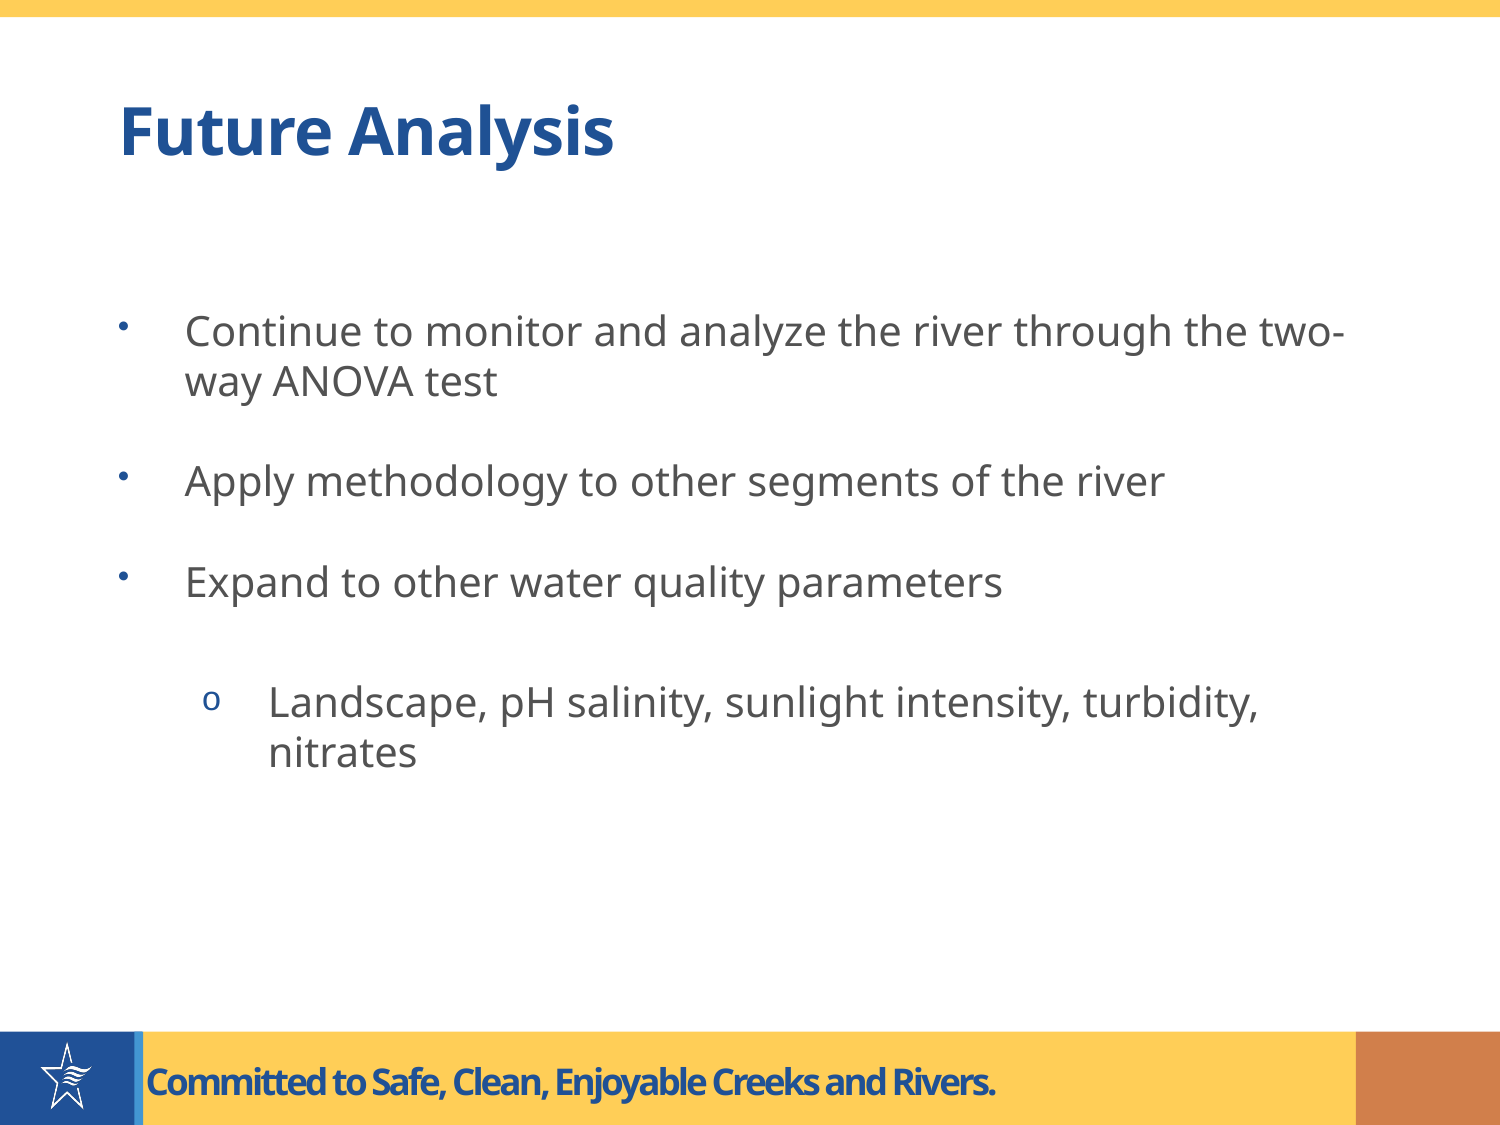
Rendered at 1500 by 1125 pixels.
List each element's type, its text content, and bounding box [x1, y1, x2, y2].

picture [40, 1040, 94, 1110]
list Continue to monitor and analyze the river through the two-way ANOVA test Apply methodology to other segments of the river Expand to other water quality parameters Landscape, pH salinity, sunlight intensity, turbidity, nitrates [103, 297, 1397, 961]
title Future Analysis [103, 59, 1397, 278]
